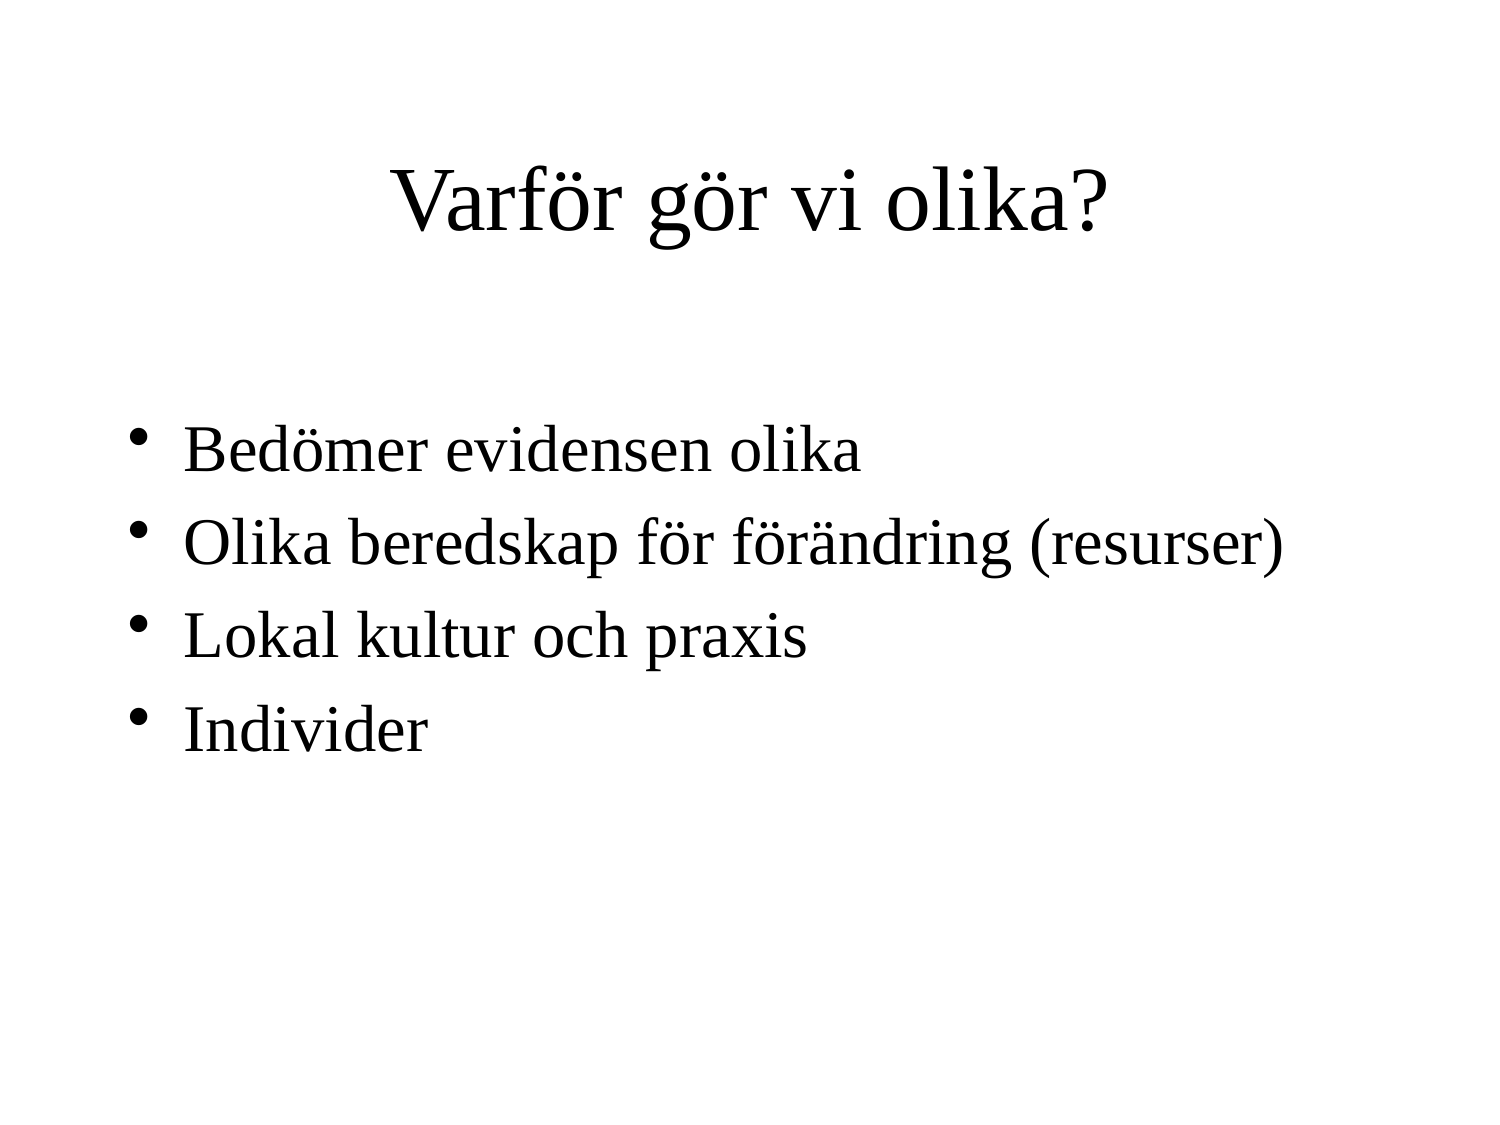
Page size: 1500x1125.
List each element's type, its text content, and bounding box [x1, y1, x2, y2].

title Varför gör vi olika? [112, 99, 1388, 288]
list Bedömer evidensen olika Olika beredskap för förändring (resurser) Lokal kultur och praxis Individer [112, 397, 1388, 1000]
